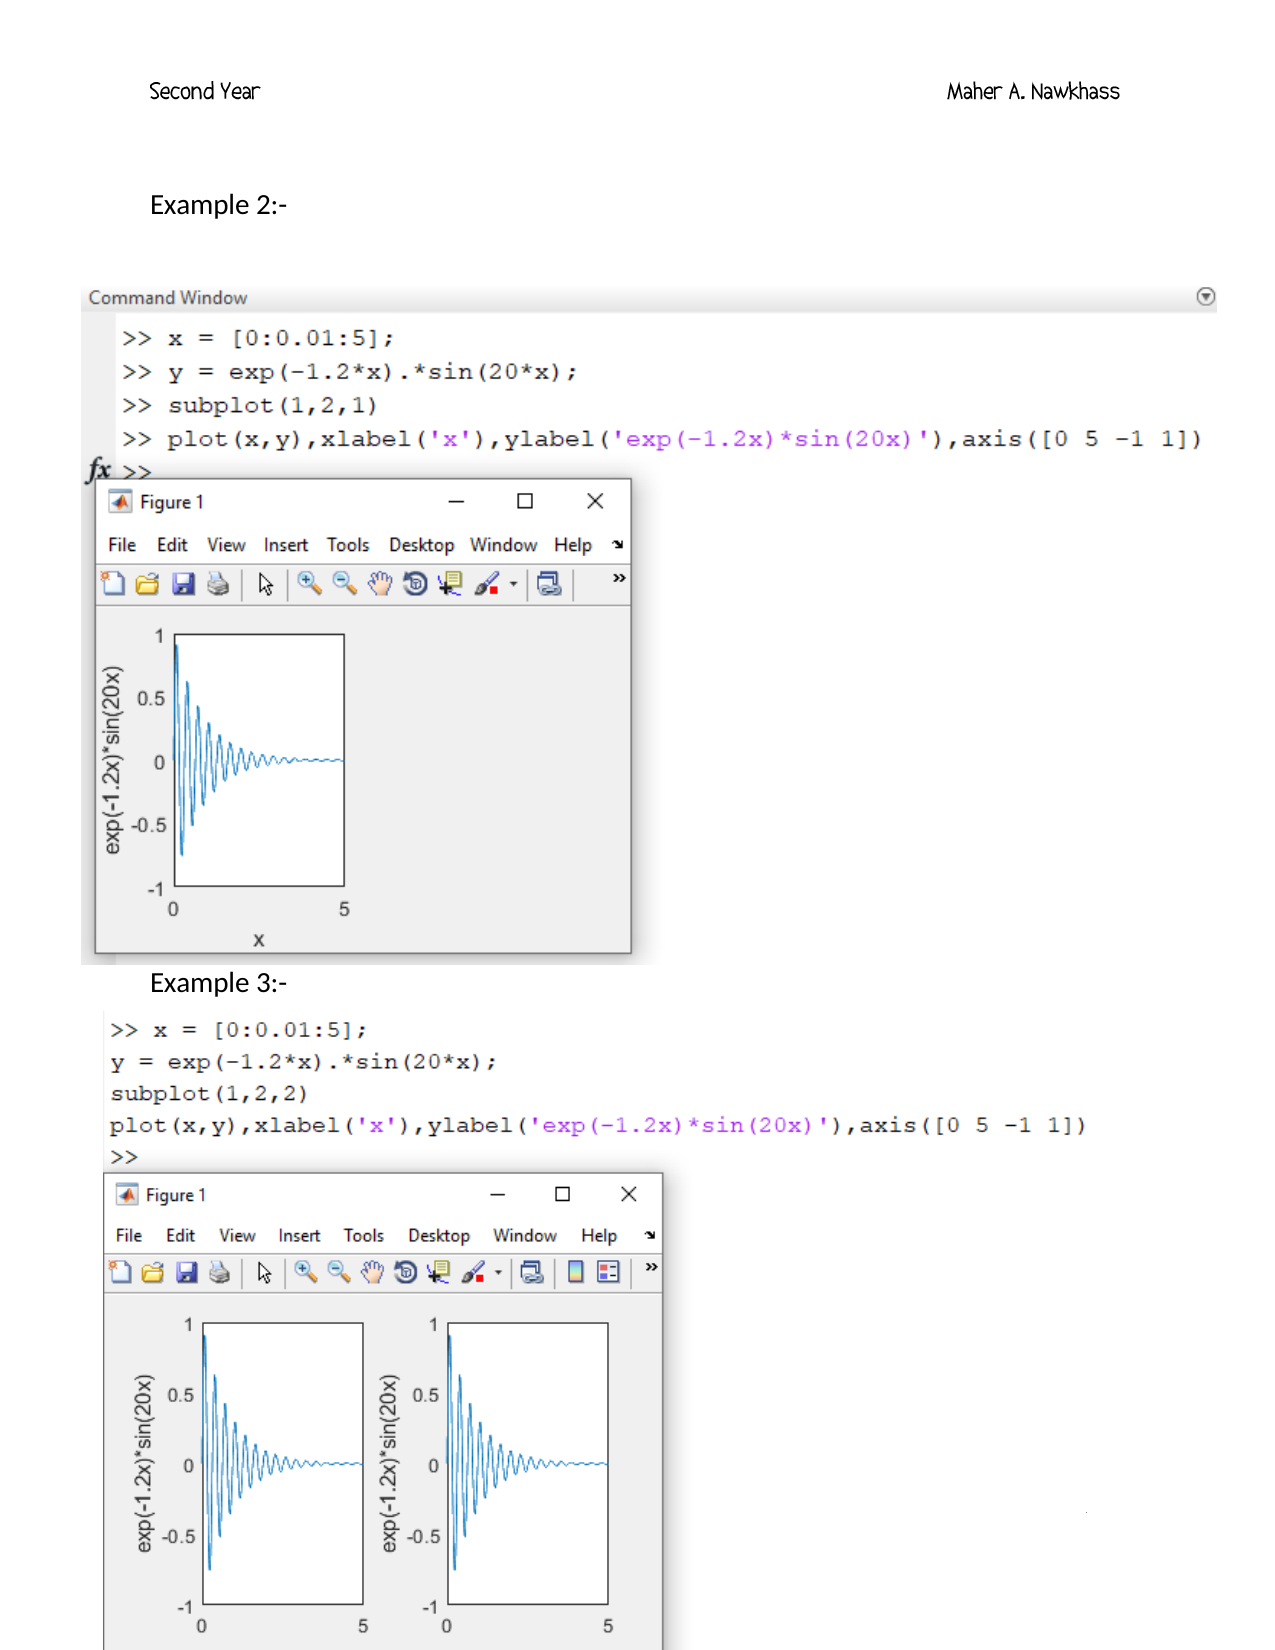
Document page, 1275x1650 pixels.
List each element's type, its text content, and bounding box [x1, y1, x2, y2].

text_box Example 3:- [147, 974, 292, 999]
picture [81, 286, 1217, 965]
text_box Example 2:- [147, 183, 292, 221]
picture [947, 74, 1131, 106]
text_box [103, 1011, 1087, 1650]
picture [149, 74, 276, 106]
